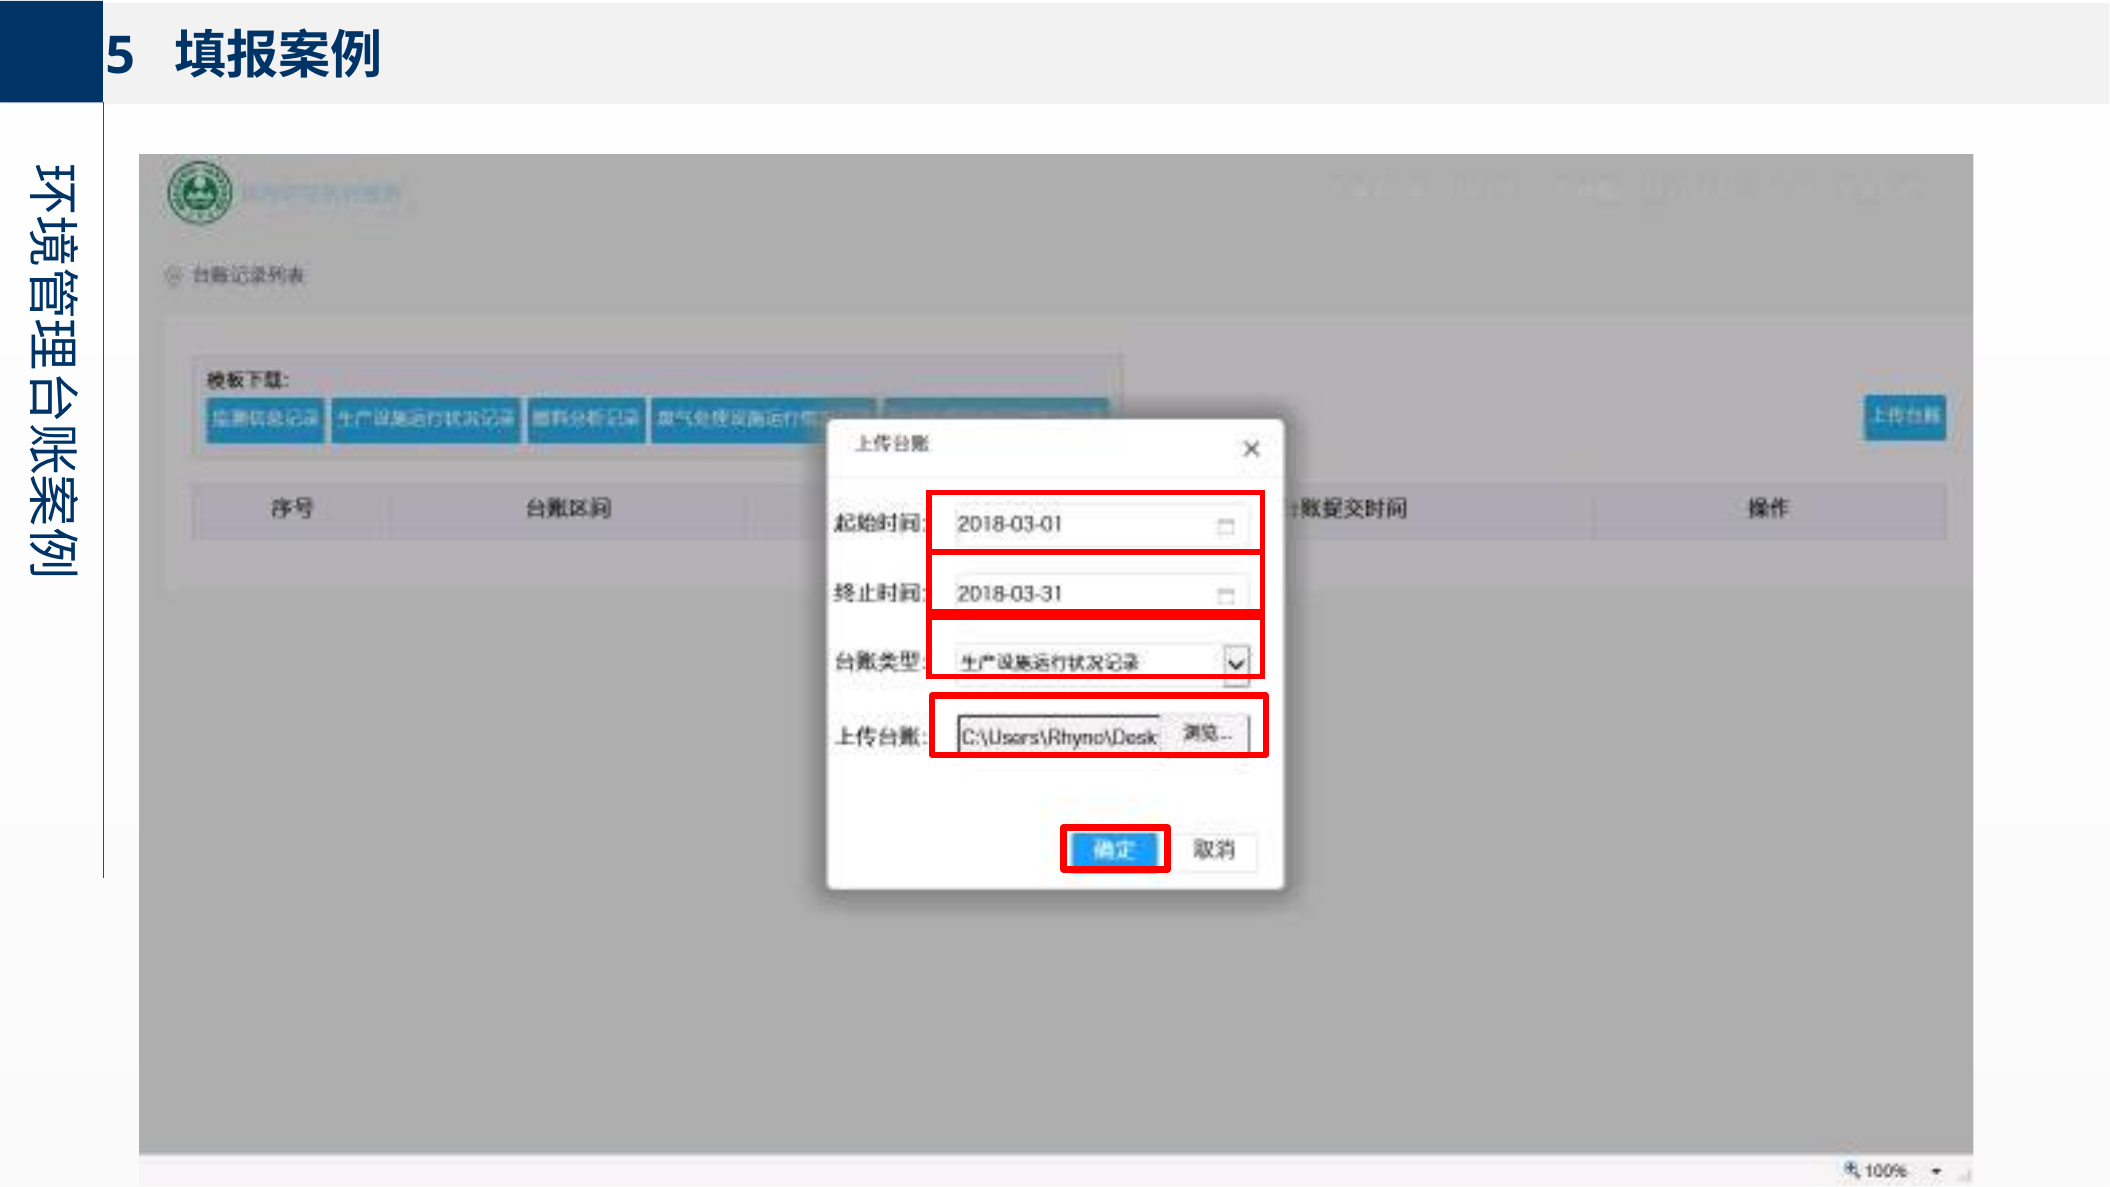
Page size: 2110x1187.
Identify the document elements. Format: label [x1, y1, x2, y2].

table_header [932, 495, 1260, 549]
table_cell [932, 620, 1260, 674]
text_box [139, 154, 1974, 1186]
text_box [932, 695, 1266, 755]
table_cell [932, 555, 1260, 609]
text_box [1063, 827, 1168, 870]
